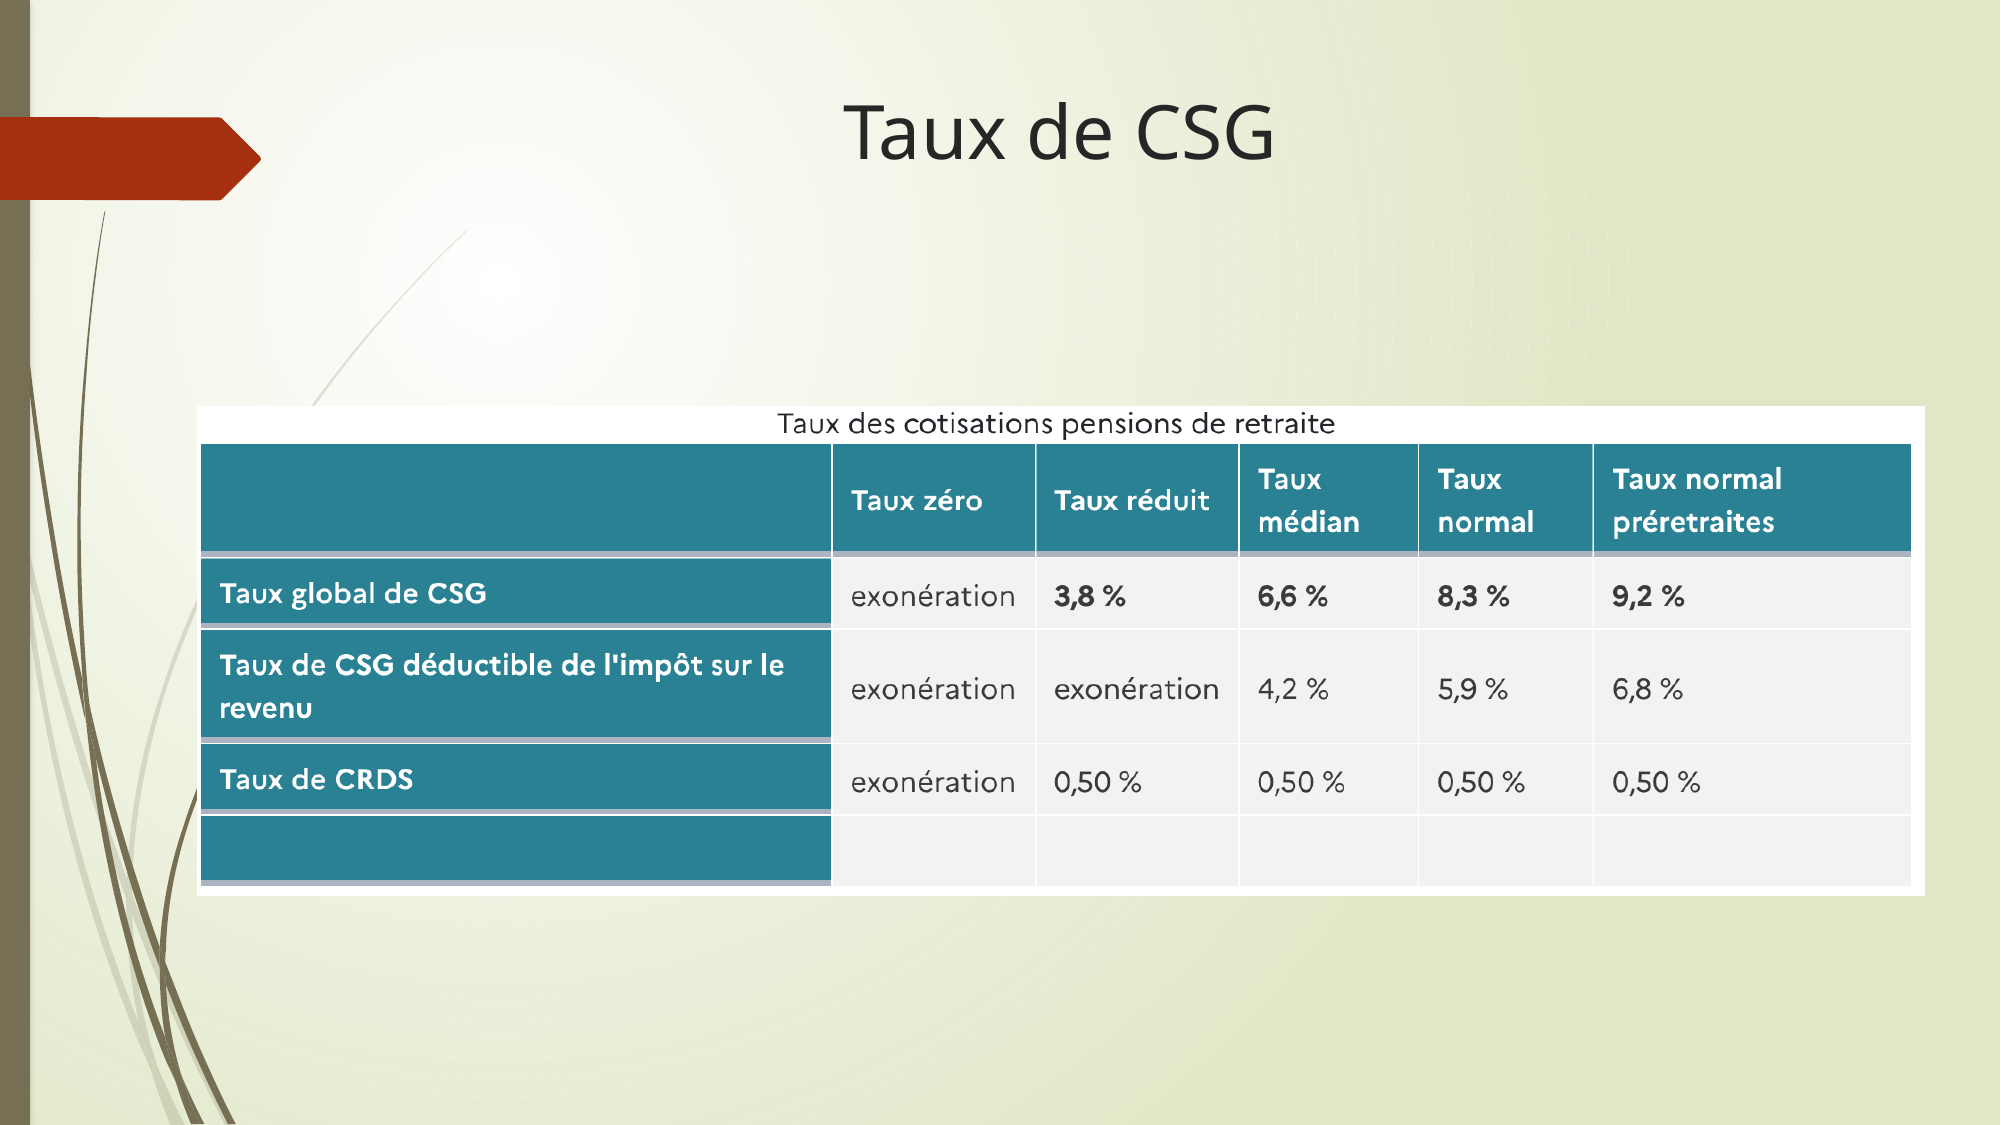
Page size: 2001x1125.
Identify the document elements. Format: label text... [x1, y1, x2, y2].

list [197, 406, 1925, 896]
title Taux de CSG [329, 76, 1792, 287]
